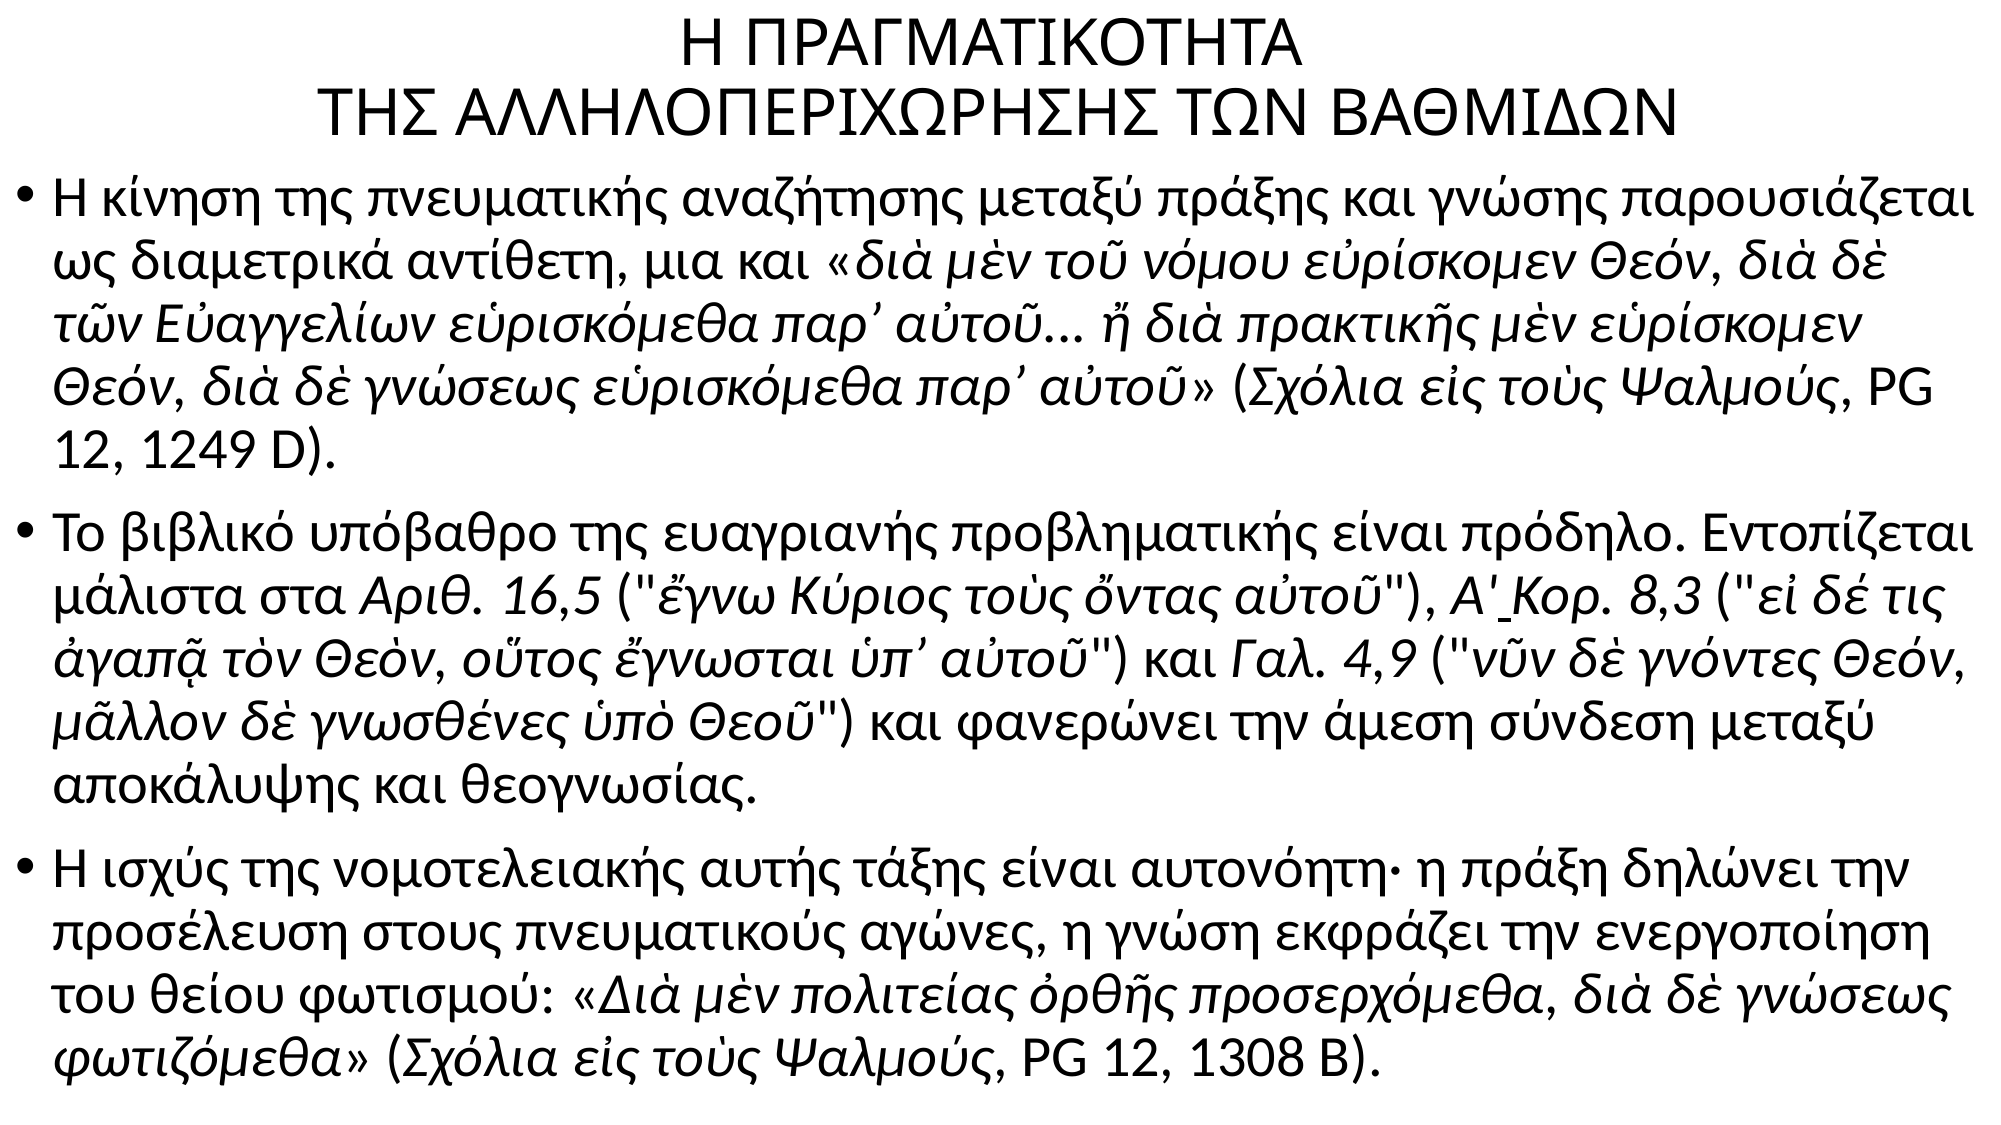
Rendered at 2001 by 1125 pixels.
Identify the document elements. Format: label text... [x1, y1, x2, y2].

list Η κίνηση της πνευματικής αναζήτησης μεταξύ πράξης και γνώσης παρουσιάζεται ως διαμετρικά αντίθετη, μια και «διὰ μὲν τοῦ νόμου εὐρίσκομεν Θεόν, διὰ δὲ τῶν Εὐαγγελίων εὑρισκόμεθα παρ’ αὐτοῦ... ἤ διὰ πρακτικῆς μὲν εὑρίσκομεν Θεόν, διὰ δὲ γνώσεως εὑρισκόμεθα παρ’ αὐτοῦ» (Σχόλια εἰς τοὺς Ψαλμούς, PG 12, 1249 D). Το βιβλικό υπόβαθρο της ευαγριανής προβληματικής είναι πρόδηλο. Εντοπίζεται μάλιστα στα Αριθ. 16,5 ("ἔγνω Κύριος τοὺς ὄντας αὐτοῦ"), Α' Κορ. 8,3 ("εἰ δέ τις ἀγαπᾷ τὸν Θεὸν, οὕτος ἔγνωσται ὑπ’ αὐτοῦ") και Γαλ. 4,9 ("νῦν δὲ γνόντες Θεόν, μᾶλλον δὲ γνωσθένες ὑπὸ Θεοῦ") και φανερώνει την άμεση σύνδεση μεταξύ αποκάλυψης και θεογνωσίας. Η ισχύς της νομοτελειακής αυτής τάξης είναι αυτονόητη· η πράξη δηλώνει την προσέλευση στους πνευματικούς αγώνες, η γνώση εκφράζει την ενεργοποίηση του θείου φωτισμού: «Διὰ μὲν πολιτείας ὀρθῆς προσερχόμεθα, διὰ δὲ γνώσεως φωτιζόμεθα» (Σχόλια εἰς τοὺς Ψαλμούς, PG 12, 1308 Β). [0, 158, 2000, 1125]
title Η ΠΡΑΓΜΑΤΙΚΟΤΗΤΑ ΤΗΣ ΑΛΛΗΛΟΠΕΡΙΧΩΡΗΣΗΣ ΤΩΝ ΒΑΘΜΙΔΩΝ [137, 0, 1863, 158]
